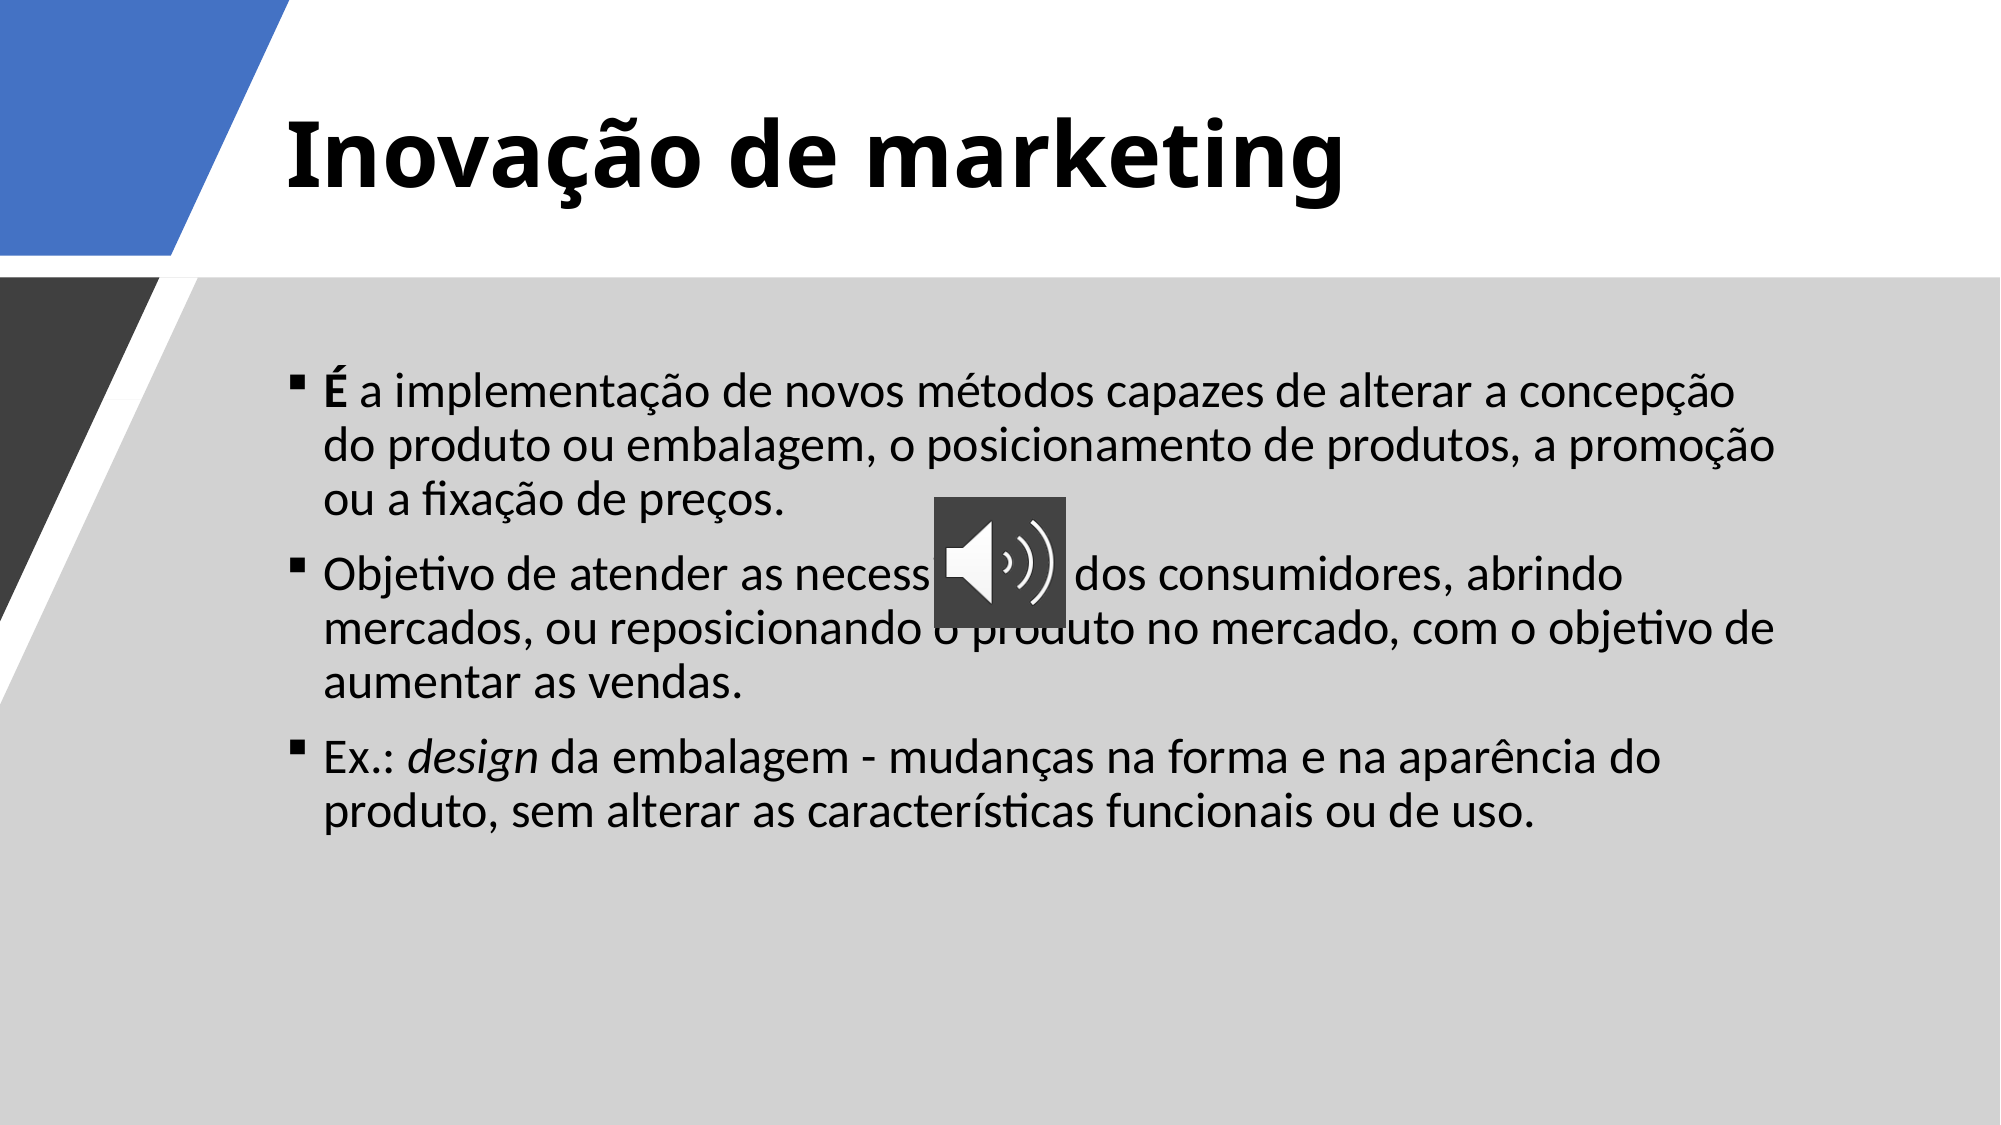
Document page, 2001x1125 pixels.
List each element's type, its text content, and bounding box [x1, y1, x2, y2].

list É a implementação de novos métodos capazes de alterar a concepção do produto ou embalagem, o posicionamento de produtos, a promoção ou a fixação de preços. Objetivo de atender as necessidades dos consumidores, abrindo mercados, ou reposicionando o produto no mercado, com o objetivo de aumentar as vendas. Ex.: design da embalagem - mudanças na forma e na aparência do produto, sem alterar as características funcionais ou de uso. [271, 356, 1808, 1020]
text_box [0, 0, 291, 257]
picture [933, 495, 1067, 630]
text_box [0, 276, 2000, 1125]
text_box [0, 276, 162, 622]
title Inovação de marketing [271, 60, 1808, 255]
